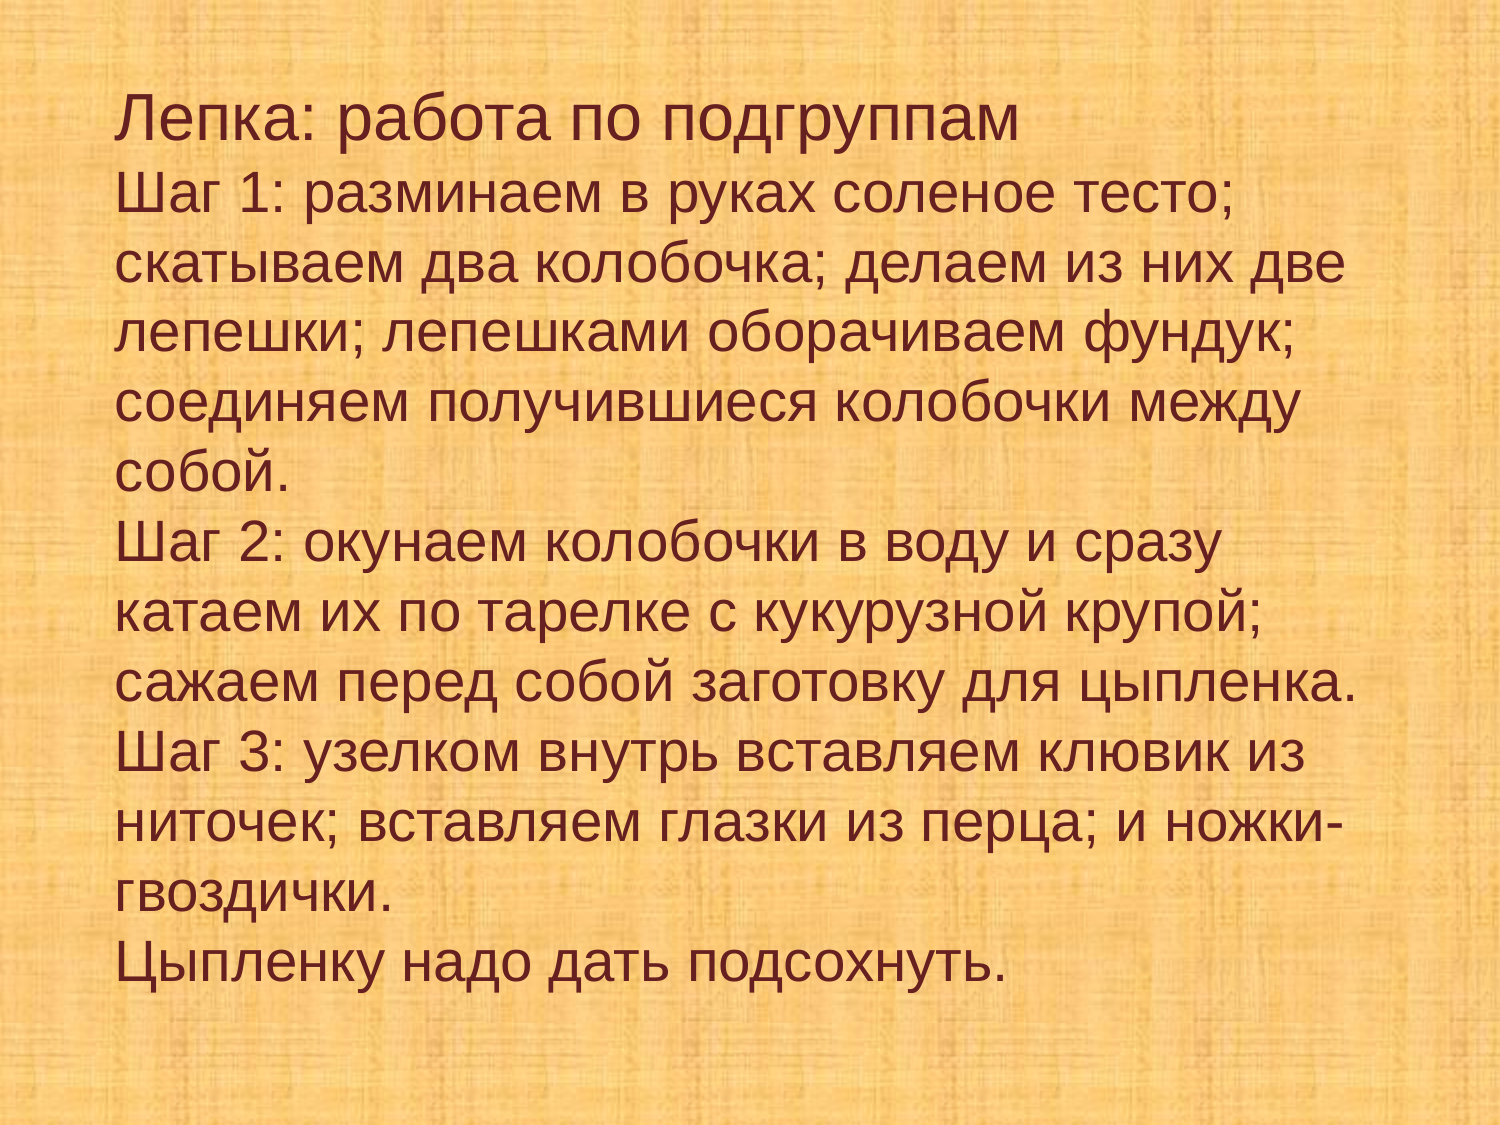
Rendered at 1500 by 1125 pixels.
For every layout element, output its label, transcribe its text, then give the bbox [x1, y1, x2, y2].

picture [0, 0, 1500, 1125]
text_box Лепка: работа по подгруппам Шаг 1: разминаем в руках соленое тесто; скатываем два колобочка; делаем из них две лепешки; лепешками оборачиваем фундук; соединяем получившиеся колобочки между собой. Шаг 2: окунаем колобочки в воду и сразу катаем их по тарелке с кукурузной крупой; сажаем перед собой заготовку для цыпленка. Шаг 3: узелком внутрь вставляем клювик из ниточек; вставляем глазки из перца; и ножки-гвоздички. Цыпленку надо дать подсохнуть. [100, 66, 1412, 1001]
